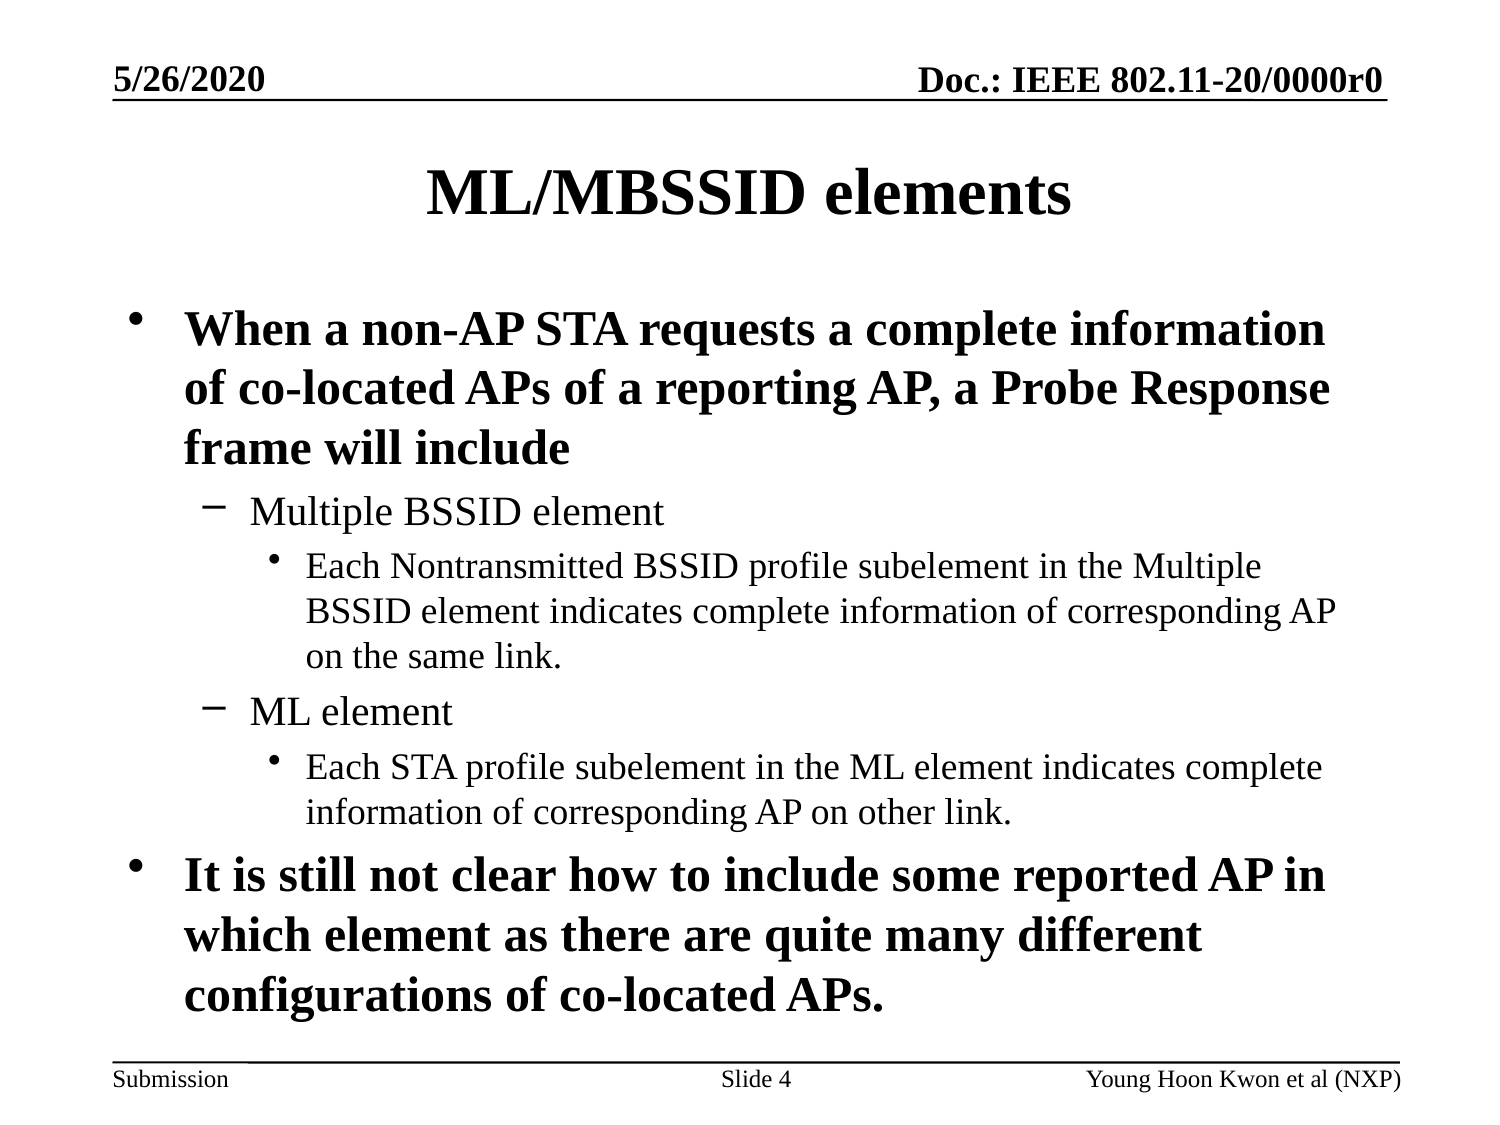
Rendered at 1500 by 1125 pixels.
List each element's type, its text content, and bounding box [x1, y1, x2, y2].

list When a non-AP STA requests a complete information of co-located APs of a reporting AP, a Probe Response frame will include Multiple BSSID element Each Nontransmitted BSSID profile subelement in the Multiple BSSID element indicates complete information of corresponding AP on the same link. ML element Each STA profile subelement in the ML element indicates complete information of corresponding AP on other link. It is still not clear how to include some reported AP in which element as there are quite many different configurations of co-located APs. [112, 287, 1388, 1038]
footer Young Hoon Kwon et al (NXP) [1082, 1061, 1402, 1093]
slide_number Slide 4 [712, 1061, 800, 1093]
title ML/MBSSID elements [112, 112, 1388, 263]
